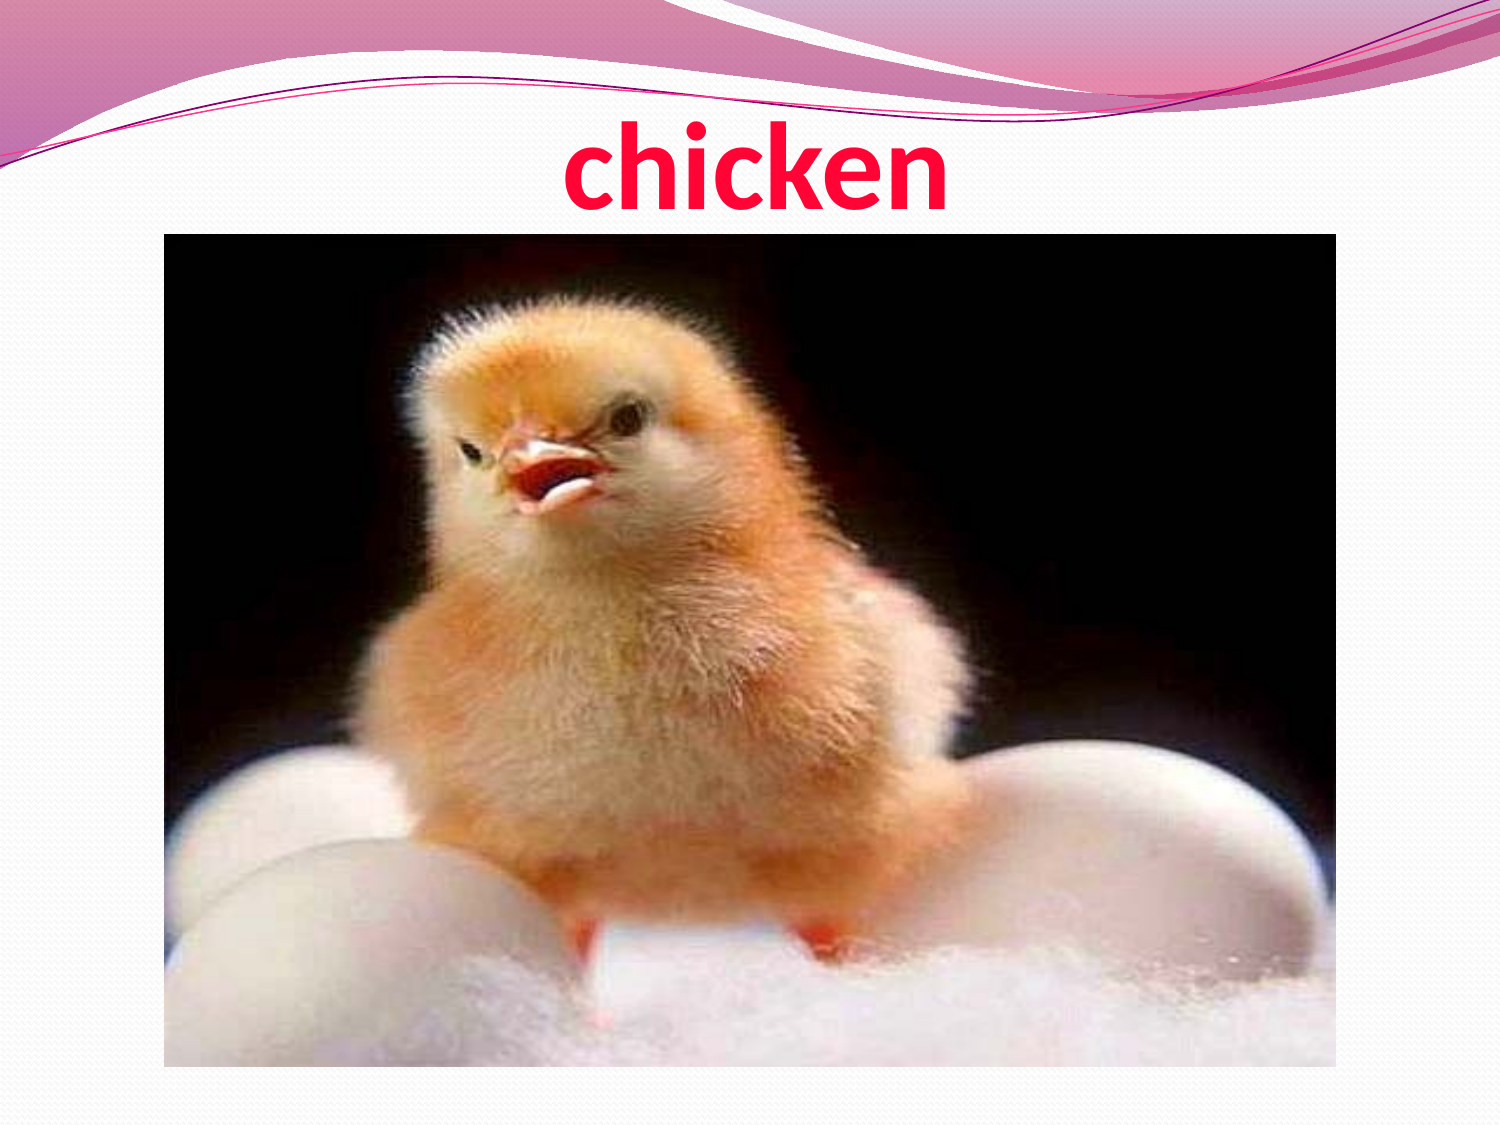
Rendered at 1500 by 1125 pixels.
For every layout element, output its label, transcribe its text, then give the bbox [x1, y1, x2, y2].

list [163, 234, 1337, 1067]
title chicken [82, 105, 1432, 235]
